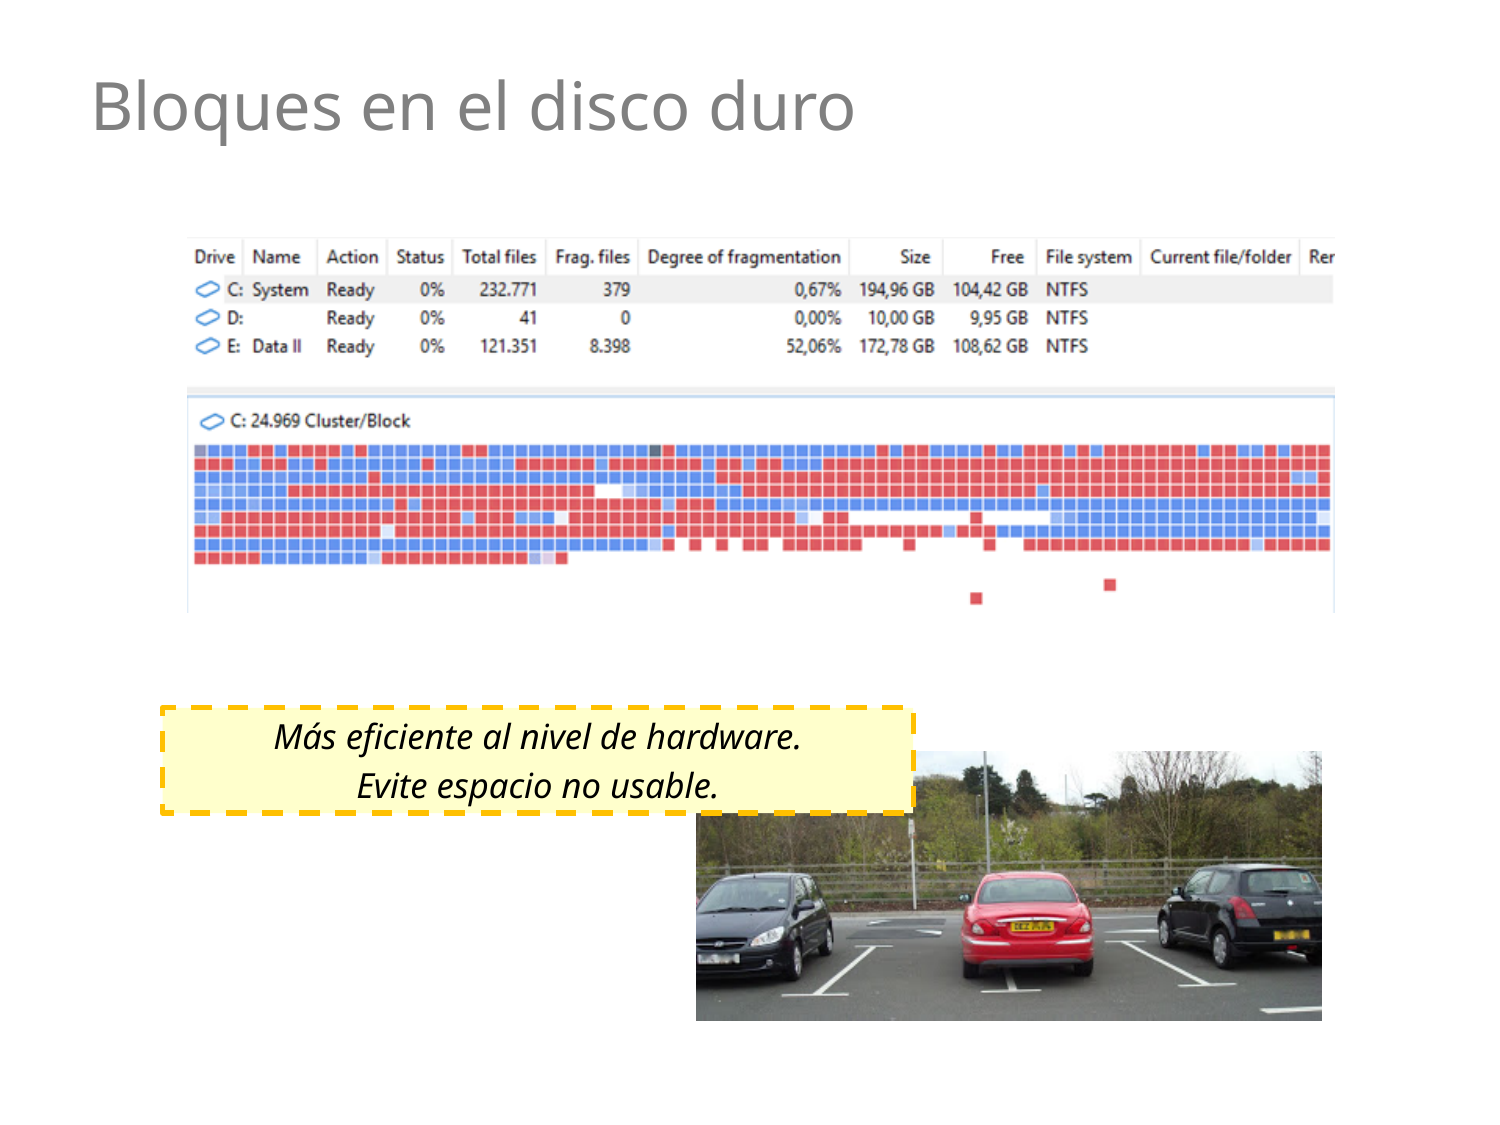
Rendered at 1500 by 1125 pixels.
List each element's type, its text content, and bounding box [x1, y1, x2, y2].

picture [187, 237, 1335, 613]
text_box Más eficiente al nivel de hardware. Evite espacio no usable. [162, 707, 914, 814]
picture [696, 751, 1323, 1021]
title Bloques en el disco duro [75, 45, 1425, 163]
